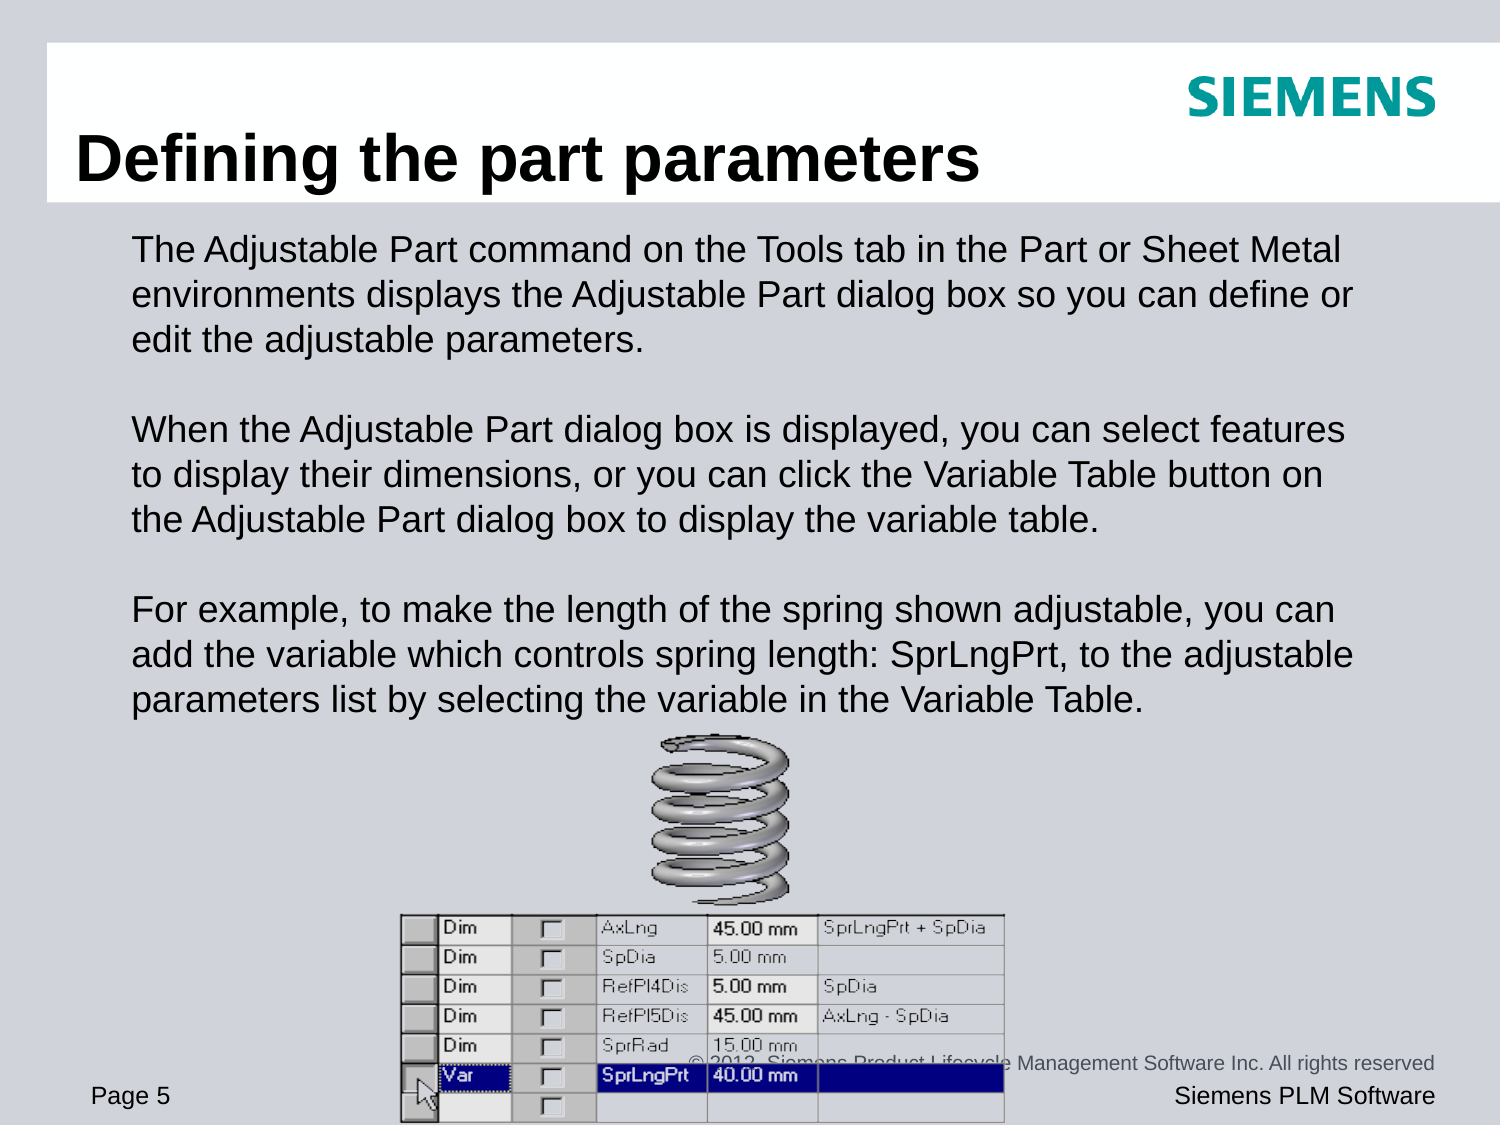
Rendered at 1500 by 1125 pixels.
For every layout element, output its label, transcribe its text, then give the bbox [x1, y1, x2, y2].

text_box [87, 662, 1388, 838]
picture [399, 729, 1013, 1125]
picture [1188, 69, 1444, 123]
list The Adjustable Part command on the Tools tab in the Part or Sheet Metal environments displays the Adjustable Part dialog box so you can define or edit the adjustable parameters. When the Adjustable Part dialog box is displayed, you can select features to display their dimensions, or you can click the Variable Table button on the Adjustable Part dialog box to display the variable table. For example, to make the length of the spring shown adjustable, you can add the variable which controls spring length: SprLngPrt, to the adjustable parameters list by selecting the variable in the Variable Table. [74, 224, 1376, 401]
title Defining the part parameters [74, 62, 1188, 196]
